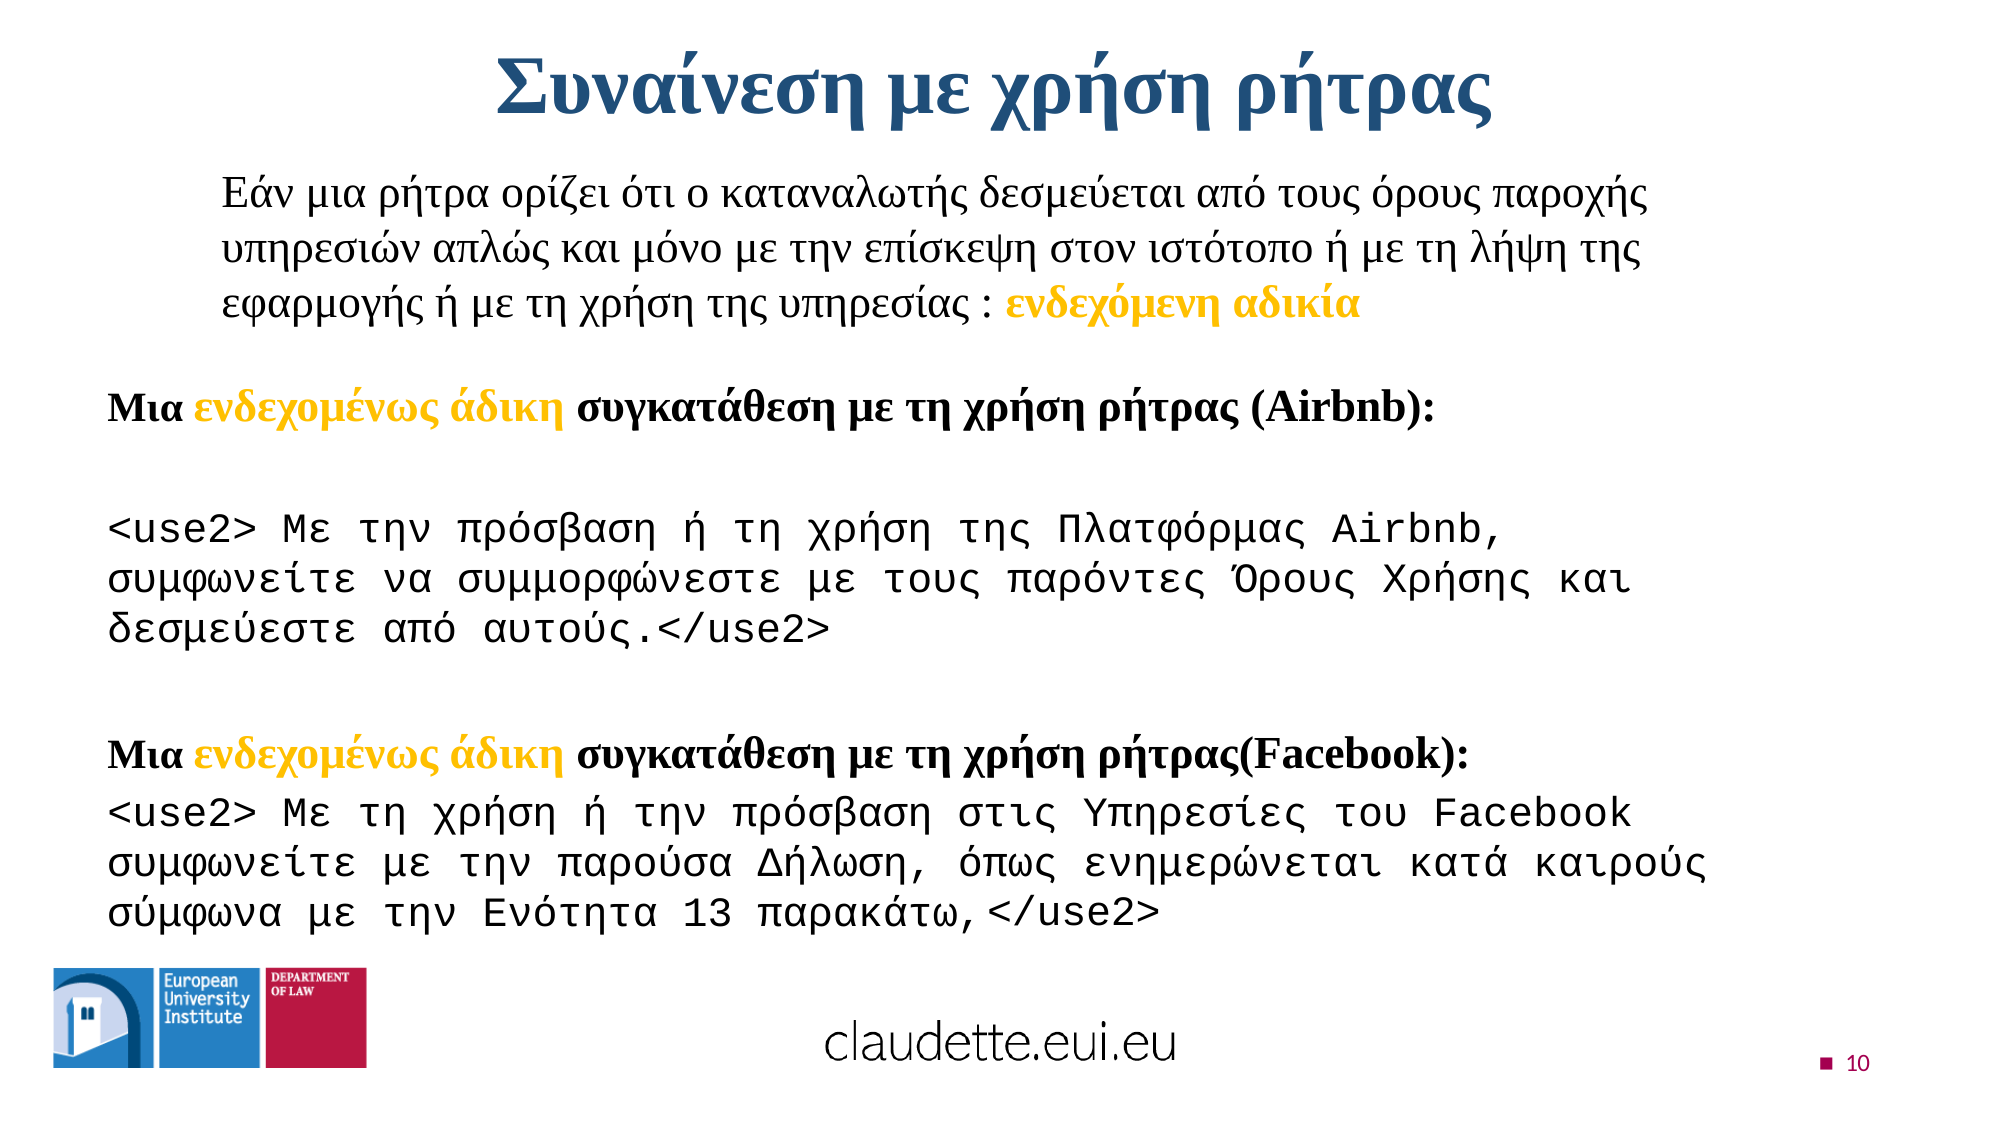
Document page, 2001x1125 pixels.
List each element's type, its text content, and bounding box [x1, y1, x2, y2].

text_box </use2> [984, 881, 1315, 935]
text_box Εάν μια ρήτρα ορίζει ότι ο καταναλωτής δεσμεύεται από τους όρους παροχής υπηρεσιών απλώς και μόνο με την επίσκεψη στον ιστότοπο ή με τη λήψη της εφαρμογής ή με τη χρήση της υπηρεσίας : ενδεχόμενη αδικία Μια ενδεχομένως άδικη συγκατάθεση με τη χρήση ρήτρας (Airbnb): <use2> Με την πρόσβαση ή τη χρήση της Πλατφόρμας Airbnb, συμφωνείτε να συμμορφώνεστε με τους παρόντες Όρους Χρήσης και δεσμεύεστε από αυτούς.</use2> Μια ενδεχομένως άδικη συγκατάθεση με τη χρήση ρήτρας(Facebook): [105, 159, 1871, 778]
title Συναίνεση με χρήση ρήτρας [493, 28, 1507, 159]
slide_number ■ 10 [1816, 1046, 1880, 1125]
picture [53, 959, 1604, 1101]
text_box <use2> Με τη χρήση ή την πρόσβαση στις Υπηρεσίες του Facebook συμφωνείτε με την παρούσα Δήλωση, όπως ενημερώνεται κατά καιρούς σύμφωνα με την Ενότητα 13 παρακάτω, [105, 782, 1817, 935]
